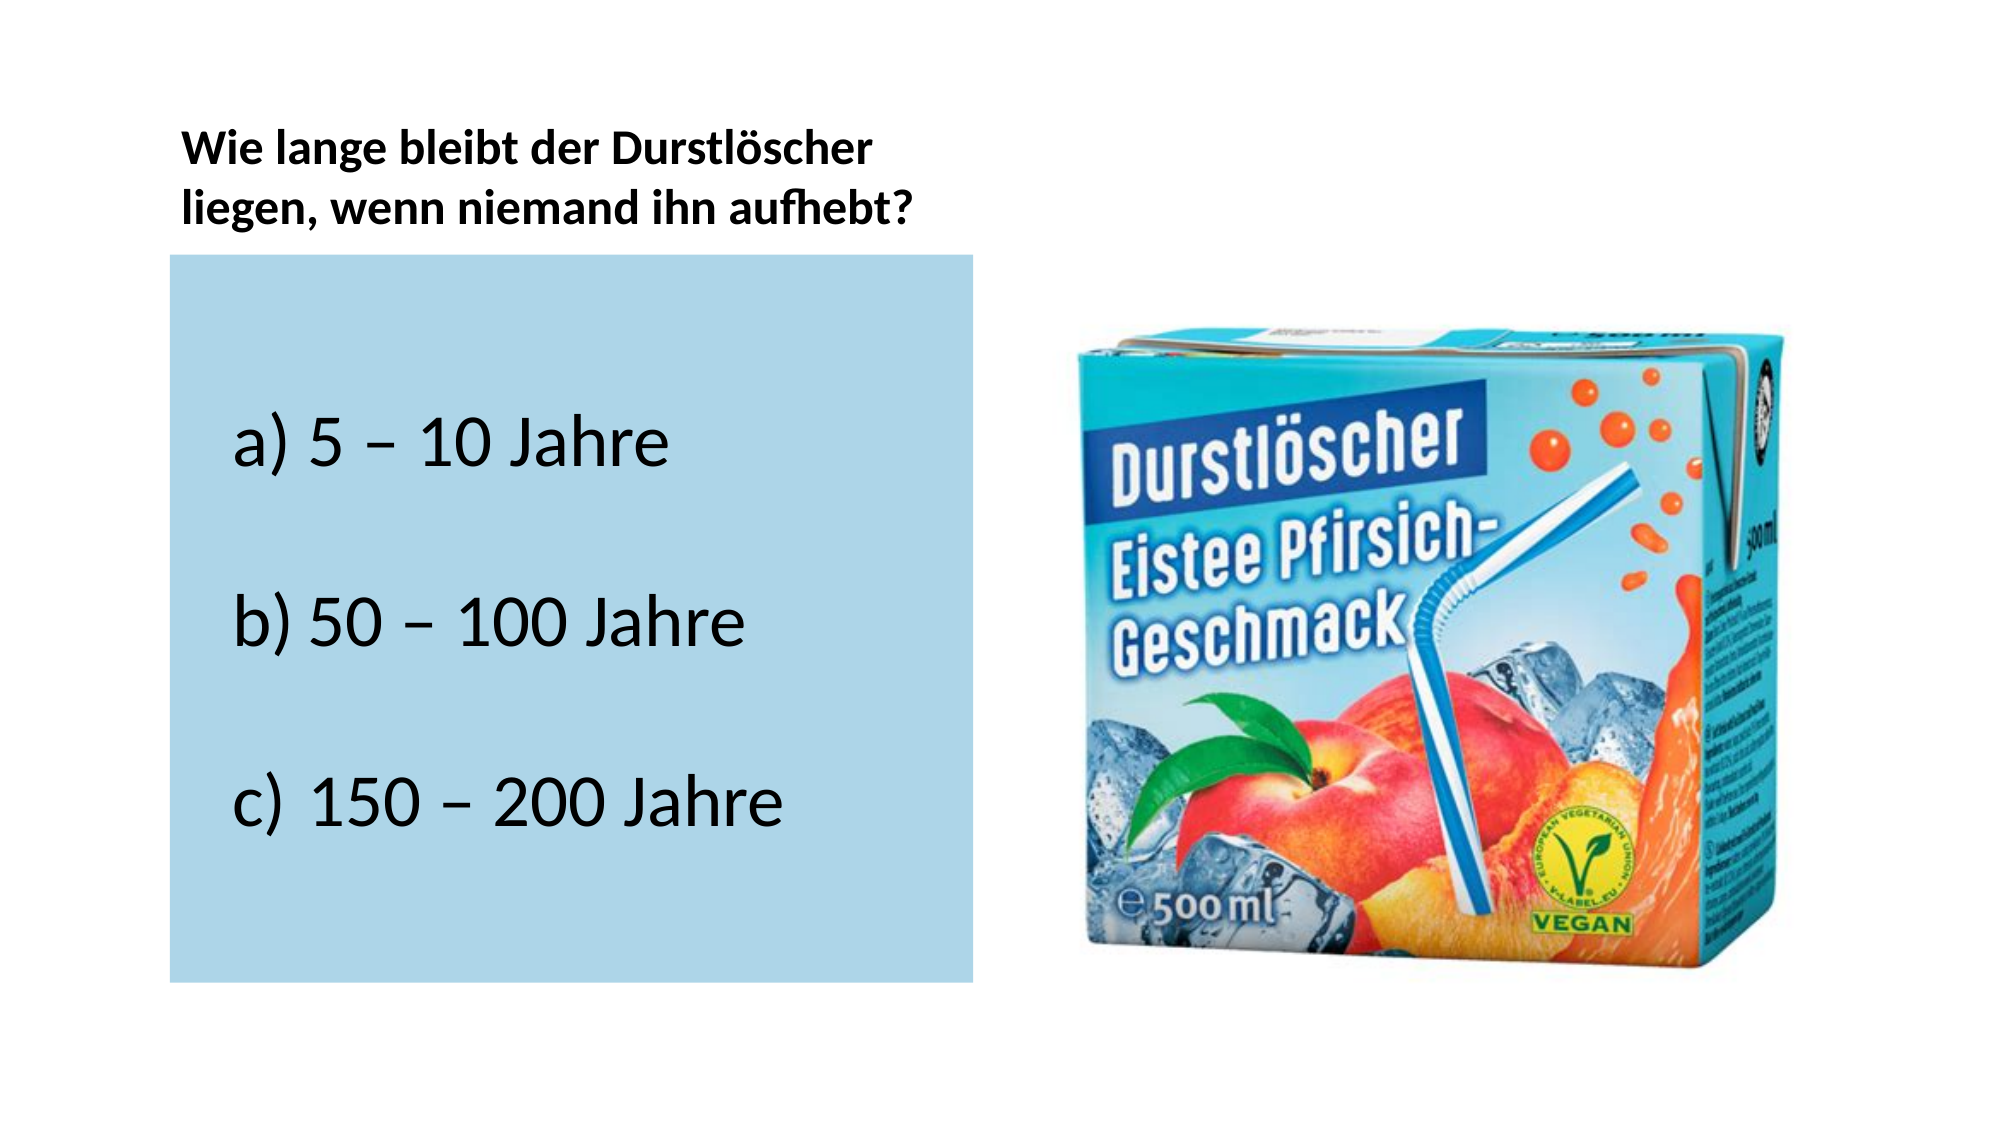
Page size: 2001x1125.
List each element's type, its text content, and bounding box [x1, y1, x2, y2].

text_box [169, 253, 974, 984]
picture [1026, 243, 1836, 1054]
text_box Wie lange bleibt der Durstlöscher liegen, wenn niemand ihn aufhebt? [166, 107, 970, 243]
text_box 5 – 10 Jahre 50 – 100 Jahre 150 – 200 Jahre [217, 383, 926, 849]
